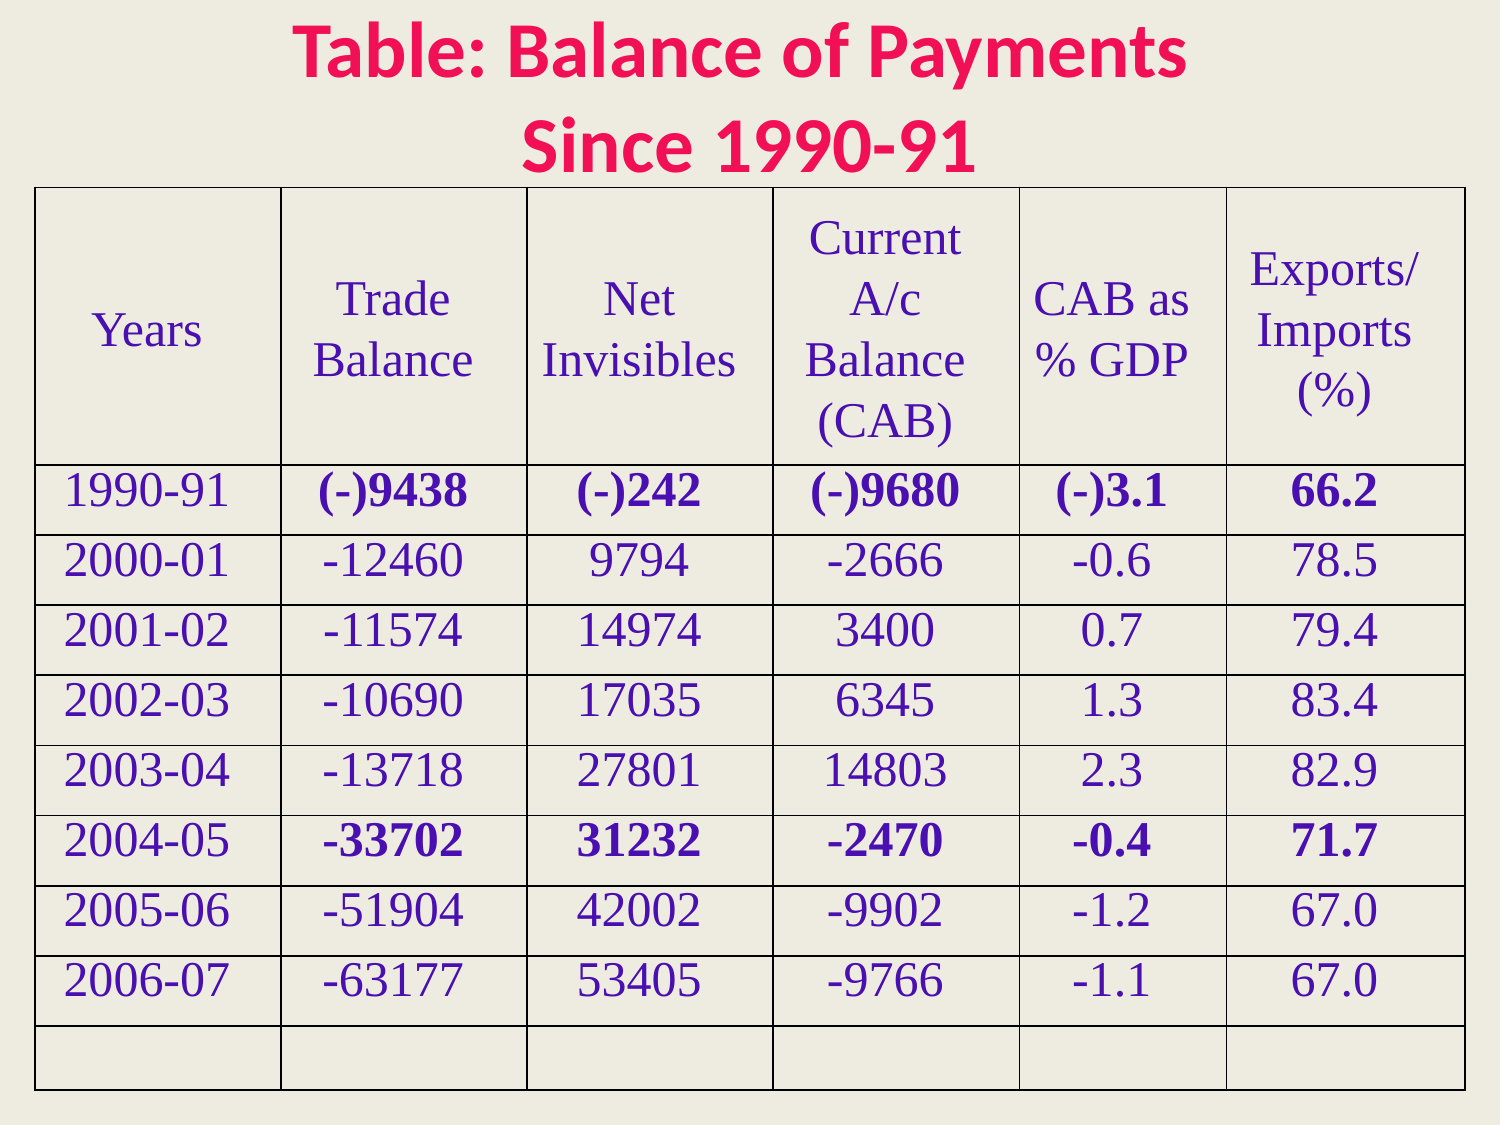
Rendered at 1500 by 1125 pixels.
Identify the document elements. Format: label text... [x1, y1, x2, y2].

table_cell 42002 [528, 887, 772, 955]
table_cell [774, 1027, 1019, 1089]
table_cell 6345 [774, 676, 1019, 745]
table_cell -2666 [774, 536, 1019, 604]
table_cell [1020, 1027, 1226, 1089]
table_cell 2005-06 [36, 887, 280, 955]
table_cell 78.5 [1227, 536, 1464, 604]
table_cell -0.4 [1020, 816, 1226, 885]
table_cell (-)3.1 [1020, 466, 1226, 534]
table_cell 14974 [528, 606, 772, 674]
table_header Current A/c Balance (CAB) [774, 188, 1019, 464]
table_cell -33702 [282, 816, 526, 885]
table_cell -11574 [282, 606, 526, 674]
table_cell 2000-01 [36, 536, 280, 604]
table_cell -12460 [282, 536, 526, 604]
table_cell 0.7 [1020, 606, 1226, 674]
table_cell 2003-04 [36, 746, 280, 815]
table_cell -9766 [774, 957, 1019, 1025]
table_cell -63177 [282, 957, 526, 1025]
table_cell -1.1 [1020, 957, 1226, 1025]
table_cell [1227, 1027, 1464, 1089]
table_cell 27801 [528, 746, 772, 815]
table_cell -51904 [282, 887, 526, 955]
table_header Trade Balance [282, 188, 526, 464]
table_cell (-)9680 [774, 466, 1019, 534]
table_cell -0.6 [1020, 536, 1226, 604]
table_header Net Invisibles [528, 188, 772, 464]
table_cell 1990-91 [36, 466, 280, 534]
table_cell 2001-02 [36, 606, 280, 674]
table_cell -10690 [282, 676, 526, 745]
table_cell -2470 [774, 816, 1019, 885]
table_cell [36, 1027, 280, 1089]
table_cell 9794 [528, 536, 772, 604]
table_cell 83.4 [1227, 676, 1464, 745]
table_cell 53405 [528, 957, 772, 1025]
table_cell 71.7 [1227, 816, 1464, 885]
table_cell 2004-05 [36, 816, 280, 885]
title Table: Balance of Payments Since 1990-91 [75, 11, 1425, 176]
table_cell 82.9 [1227, 746, 1464, 815]
table_cell (-)242 [528, 466, 772, 534]
table_cell [528, 1027, 772, 1089]
table_cell 3400 [774, 606, 1019, 674]
table_cell -9902 [774, 887, 1019, 955]
table_header CAB as % GDP [1020, 188, 1226, 464]
table_cell -13718 [282, 746, 526, 815]
table_header Years [36, 188, 280, 464]
table_cell -1.2 [1020, 887, 1226, 955]
table_cell 2.3 [1020, 746, 1226, 815]
table_header Exports/ Imports (%) [1227, 188, 1464, 464]
table_cell (-)9438 [282, 466, 526, 534]
table_cell 67.0 [1227, 957, 1464, 1025]
table_cell [282, 1027, 526, 1089]
table_cell 14803 [774, 746, 1019, 815]
table_cell 31232 [528, 816, 772, 885]
table_cell 1.3 [1020, 676, 1226, 745]
table_cell 66.2 [1227, 466, 1464, 534]
table_cell 2006-07 [36, 957, 280, 1025]
table_cell 67.0 [1227, 887, 1464, 955]
table_cell 79.4 [1227, 606, 1464, 674]
table_cell 17035 [528, 676, 772, 745]
table_cell 2002-03 [36, 676, 280, 745]
